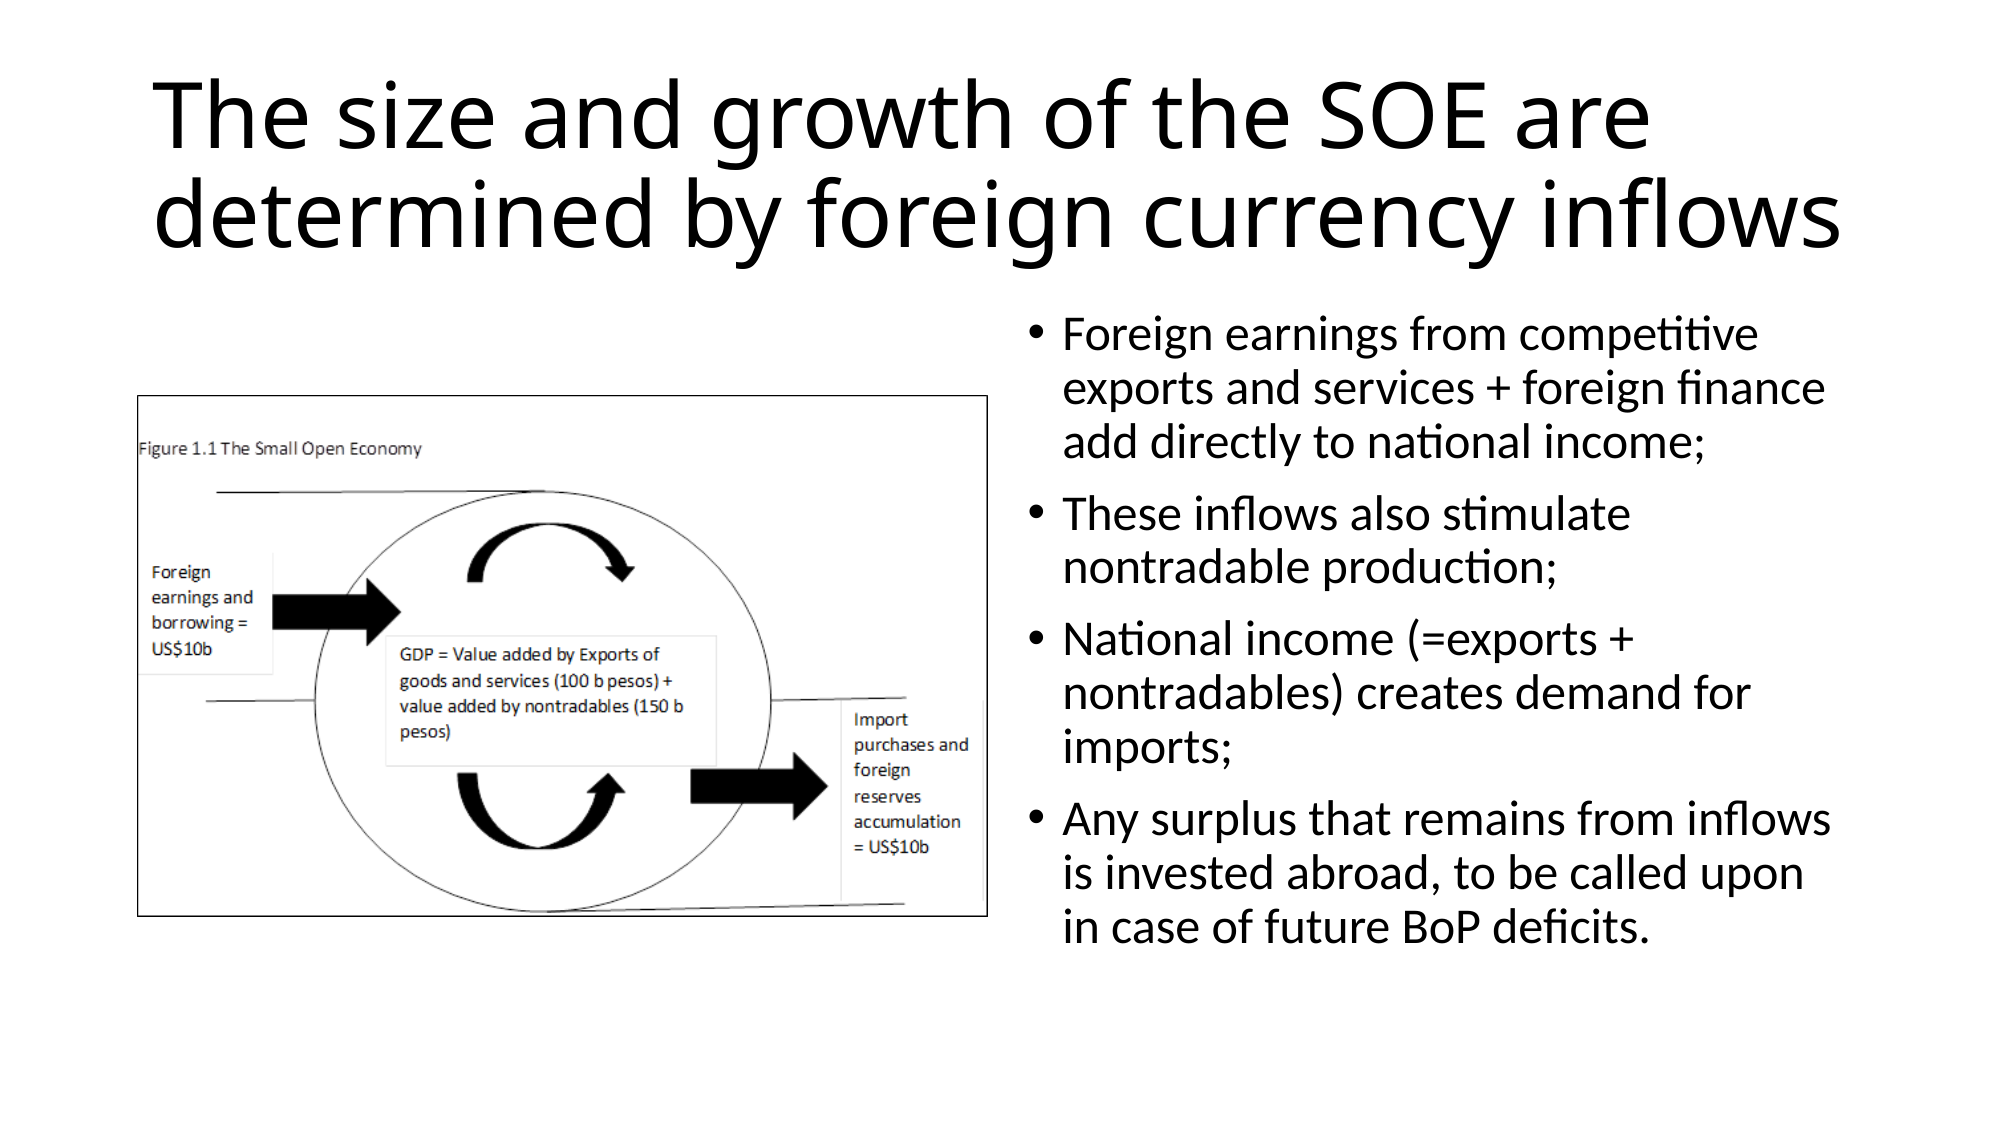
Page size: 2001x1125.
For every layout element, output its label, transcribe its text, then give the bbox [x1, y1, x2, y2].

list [137, 395, 988, 917]
title The size and growth of the SOE are determined by foreign currency inflows [137, 59, 1863, 278]
list Foreign earnings from competitive exports and services + foreign finance add directly to national income; These inflows also stimulate nontradable production; National income (=exports + nontradables) creates demand for imports; Any surplus that remains from inflows is invested abroad, to be called upon in case of future BoP deficits. [1012, 299, 1863, 1014]
